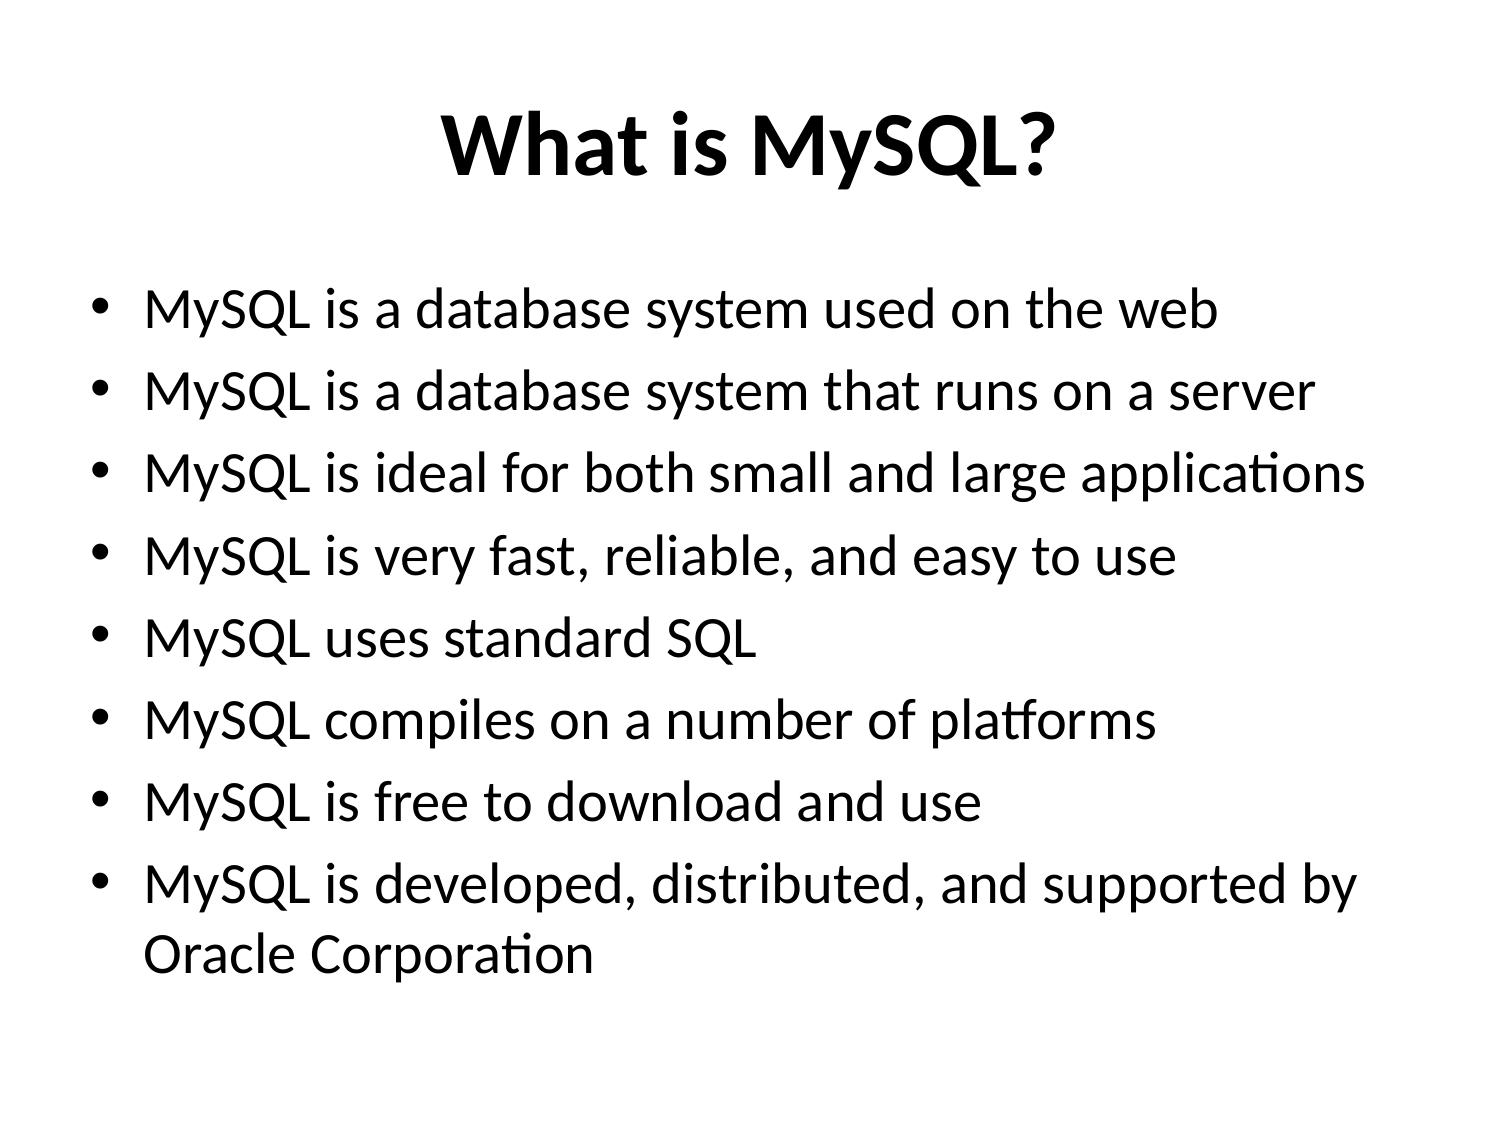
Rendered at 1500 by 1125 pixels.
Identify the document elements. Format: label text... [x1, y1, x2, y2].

title What is MySQL? [75, 45, 1425, 233]
list MySQL is a database system used on the web MySQL is a database system that runs on a server MySQL is ideal for both small and large applications MySQL is very fast, reliable, and easy to use MySQL uses standard SQL MySQL compiles on a number of platforms MySQL is free to download and use MySQL is developed, distributed, and supported by Oracle Corporation [75, 262, 1425, 1005]
